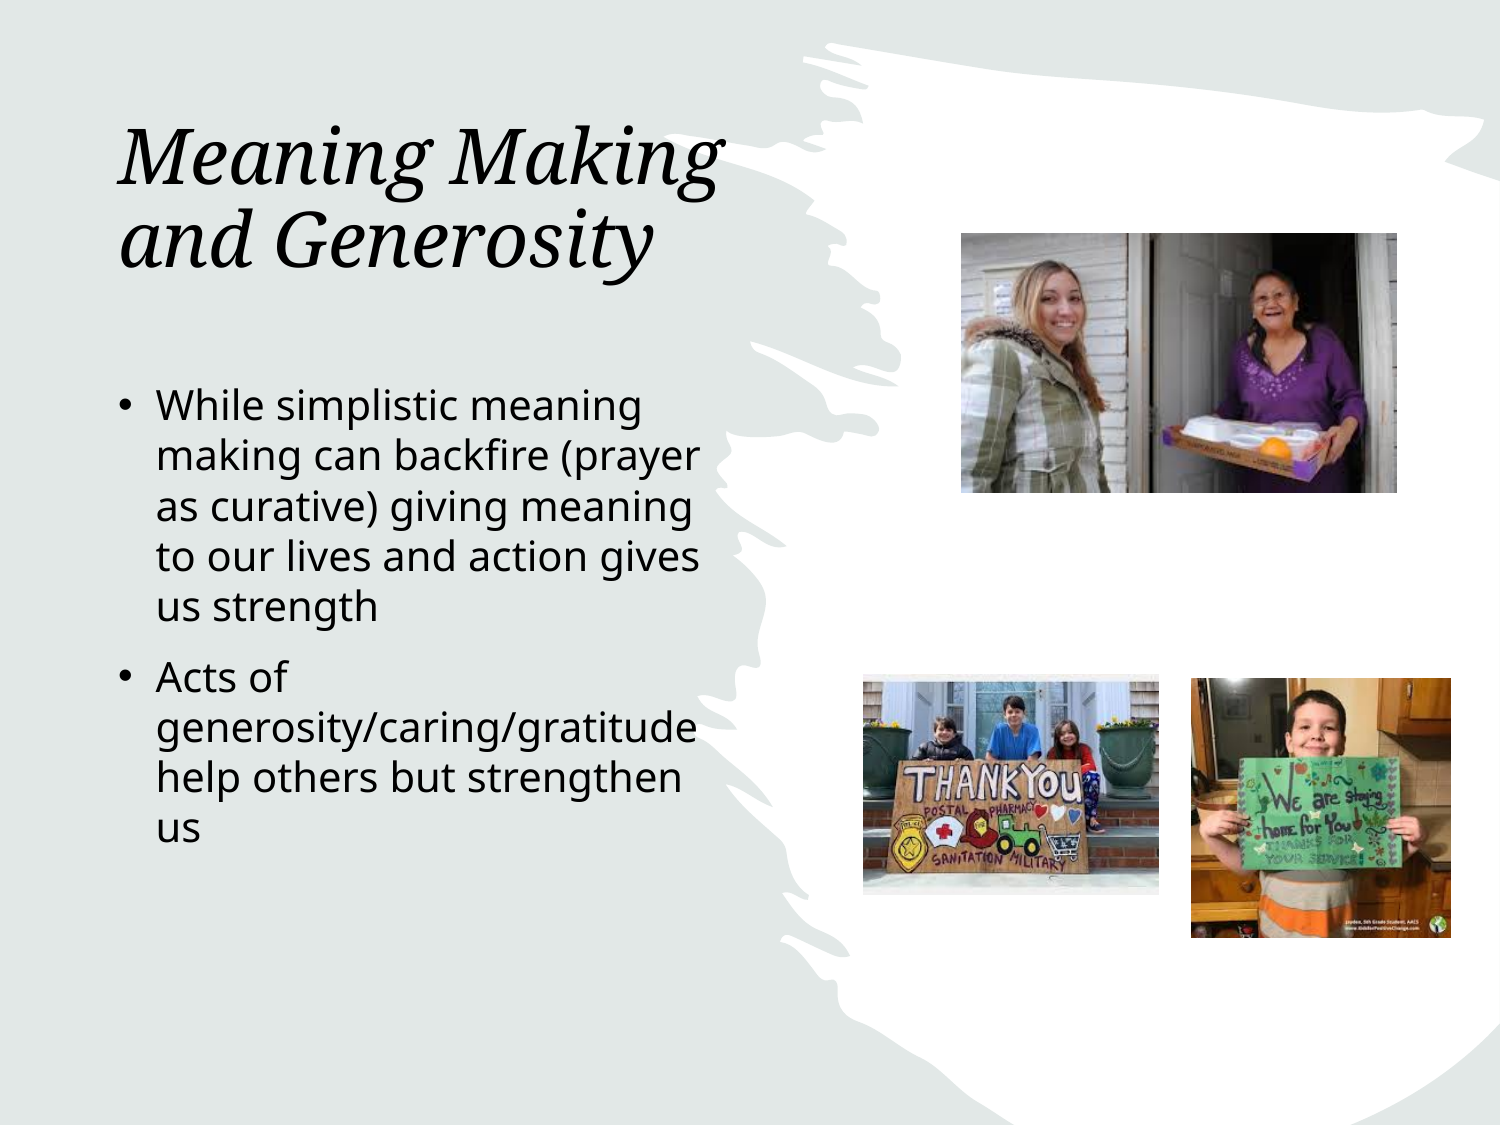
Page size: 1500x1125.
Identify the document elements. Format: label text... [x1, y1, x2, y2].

picture [961, 233, 1397, 493]
text_box [748, 44, 1498, 1125]
picture [1191, 678, 1451, 938]
picture [863, 674, 1159, 895]
list While simplistic meaning making can backfire (prayer as curative) giving meaning to our lives and action gives us strength Acts of generosity/caring/gratitude help others but strengthen us [103, 371, 748, 1014]
text_box [0, 0, 1500, 1125]
title Meaning Making and Generosity [103, 59, 750, 343]
